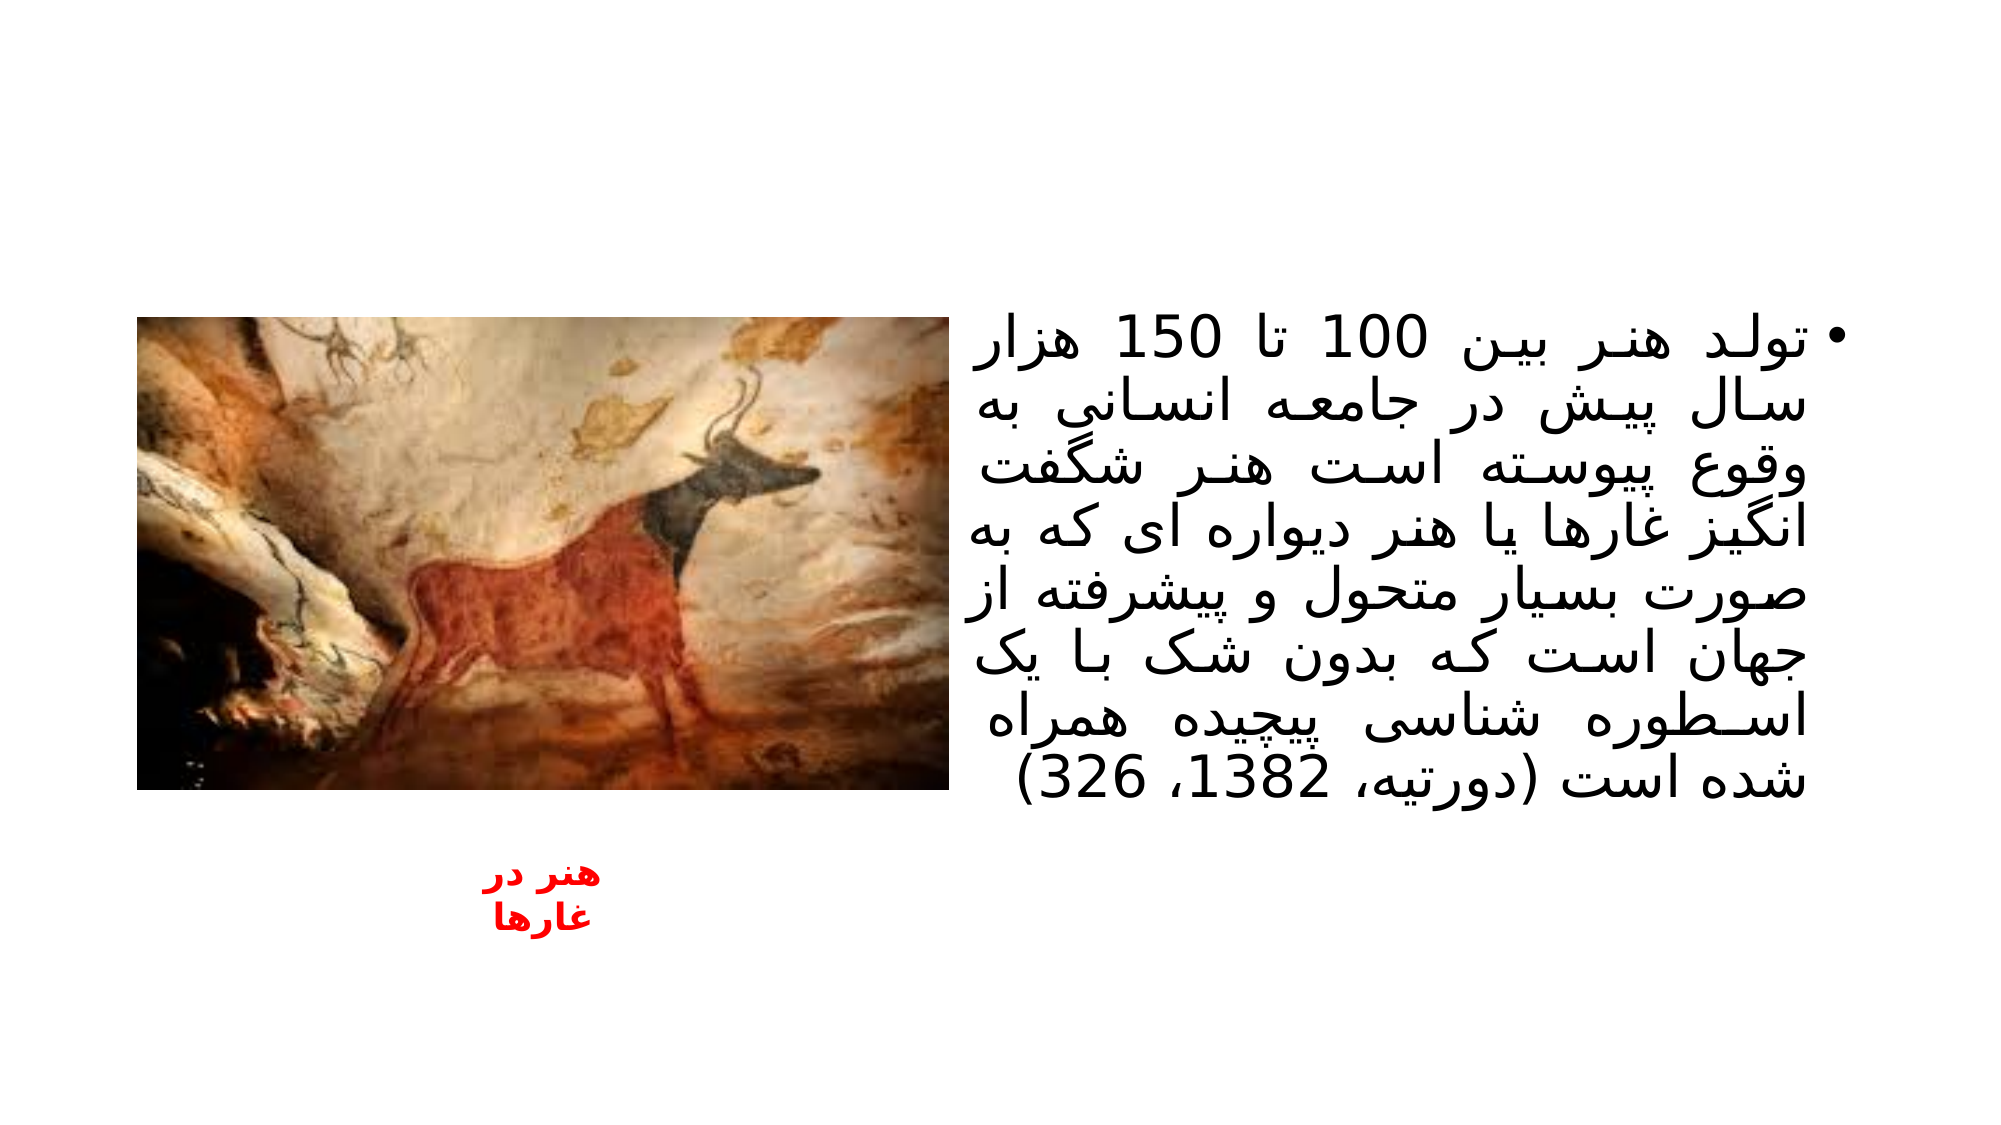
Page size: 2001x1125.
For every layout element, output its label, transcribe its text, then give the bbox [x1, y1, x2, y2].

list تولد هنر بین 100 تا 150 هزار سال پیش در جامعه انسانی به وقوع پیوسته است هنر شگفت انگیز غارها یا هنر دیواره ای که به صورت بسیار متحول و پیشرفته از جهان است که بدون شک با یک اسطوره شناسی پیچیده همراه شده است (دورتیه، 1382، 326) [948, 299, 1863, 1014]
picture [137, 317, 949, 790]
text_box هنر در غارها [412, 840, 674, 946]
